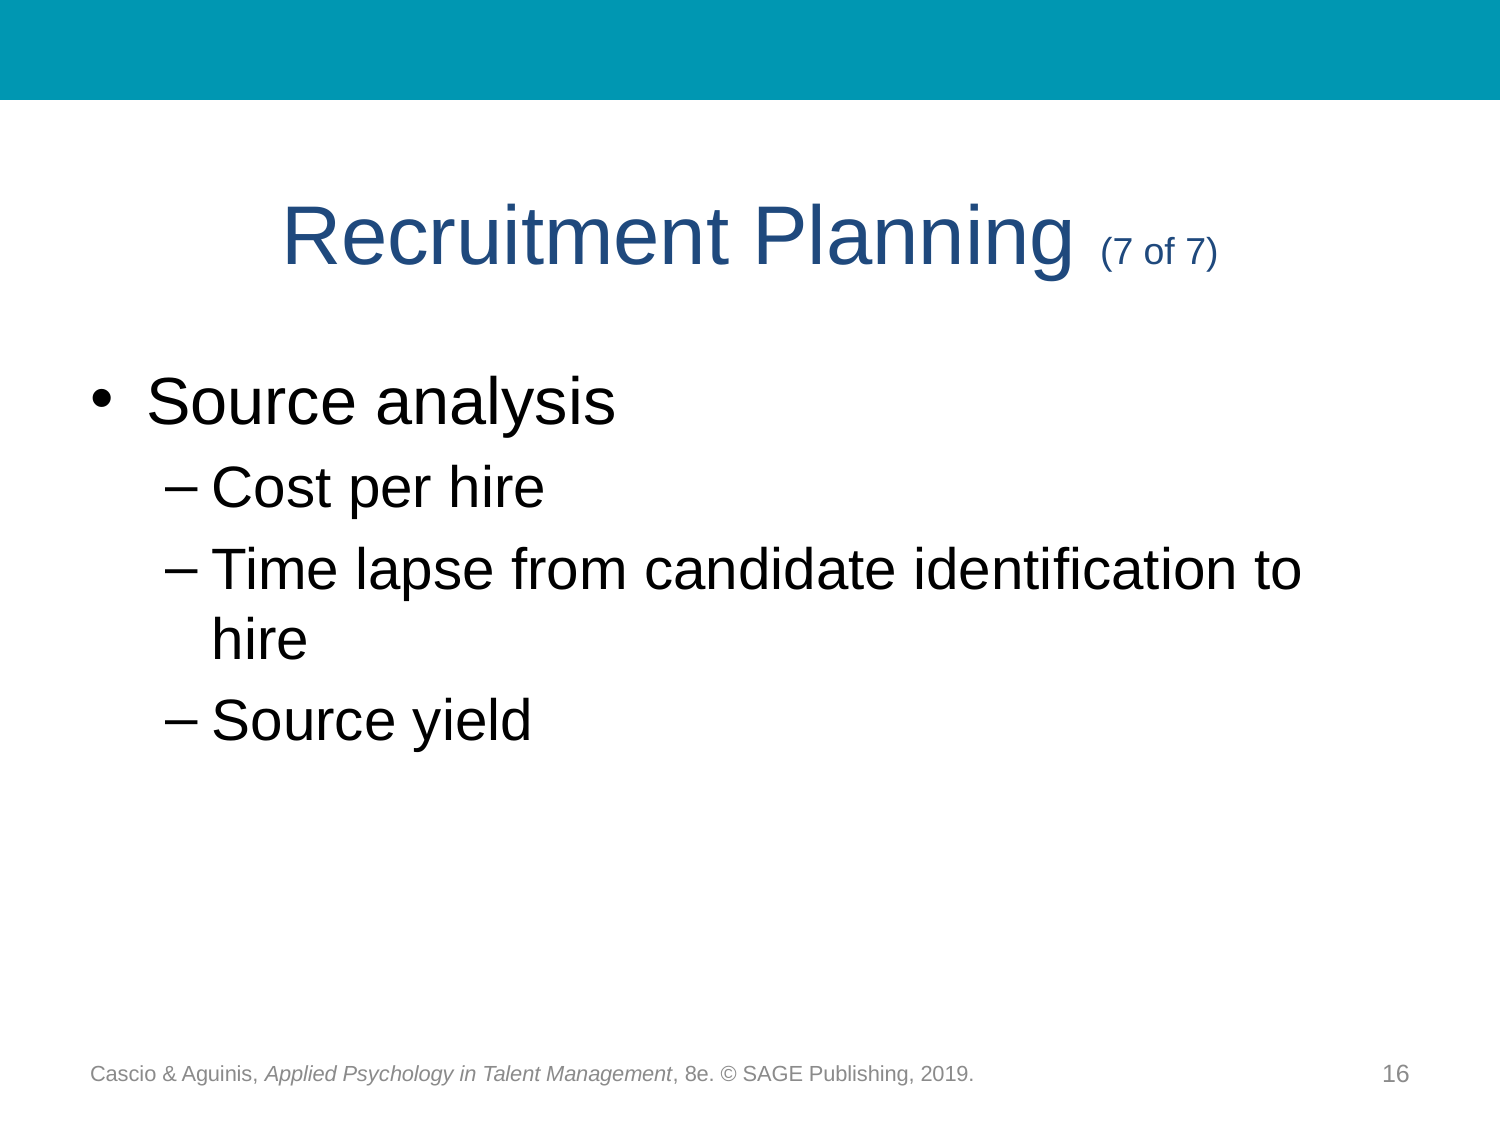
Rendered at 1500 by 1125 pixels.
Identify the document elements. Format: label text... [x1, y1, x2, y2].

footer Cascio & Aguinis, Applied Psychology in Talent Management, 8e. © SAGE Publishing, 2019. [75, 1042, 1313, 1103]
title Recruitment Planning (7 of 7) [75, 137, 1425, 325]
list Source analysis Cost per hire Time lapse from candidate identification to hire Source yield [75, 350, 1425, 1005]
slide_number 16 [1350, 1042, 1425, 1103]
